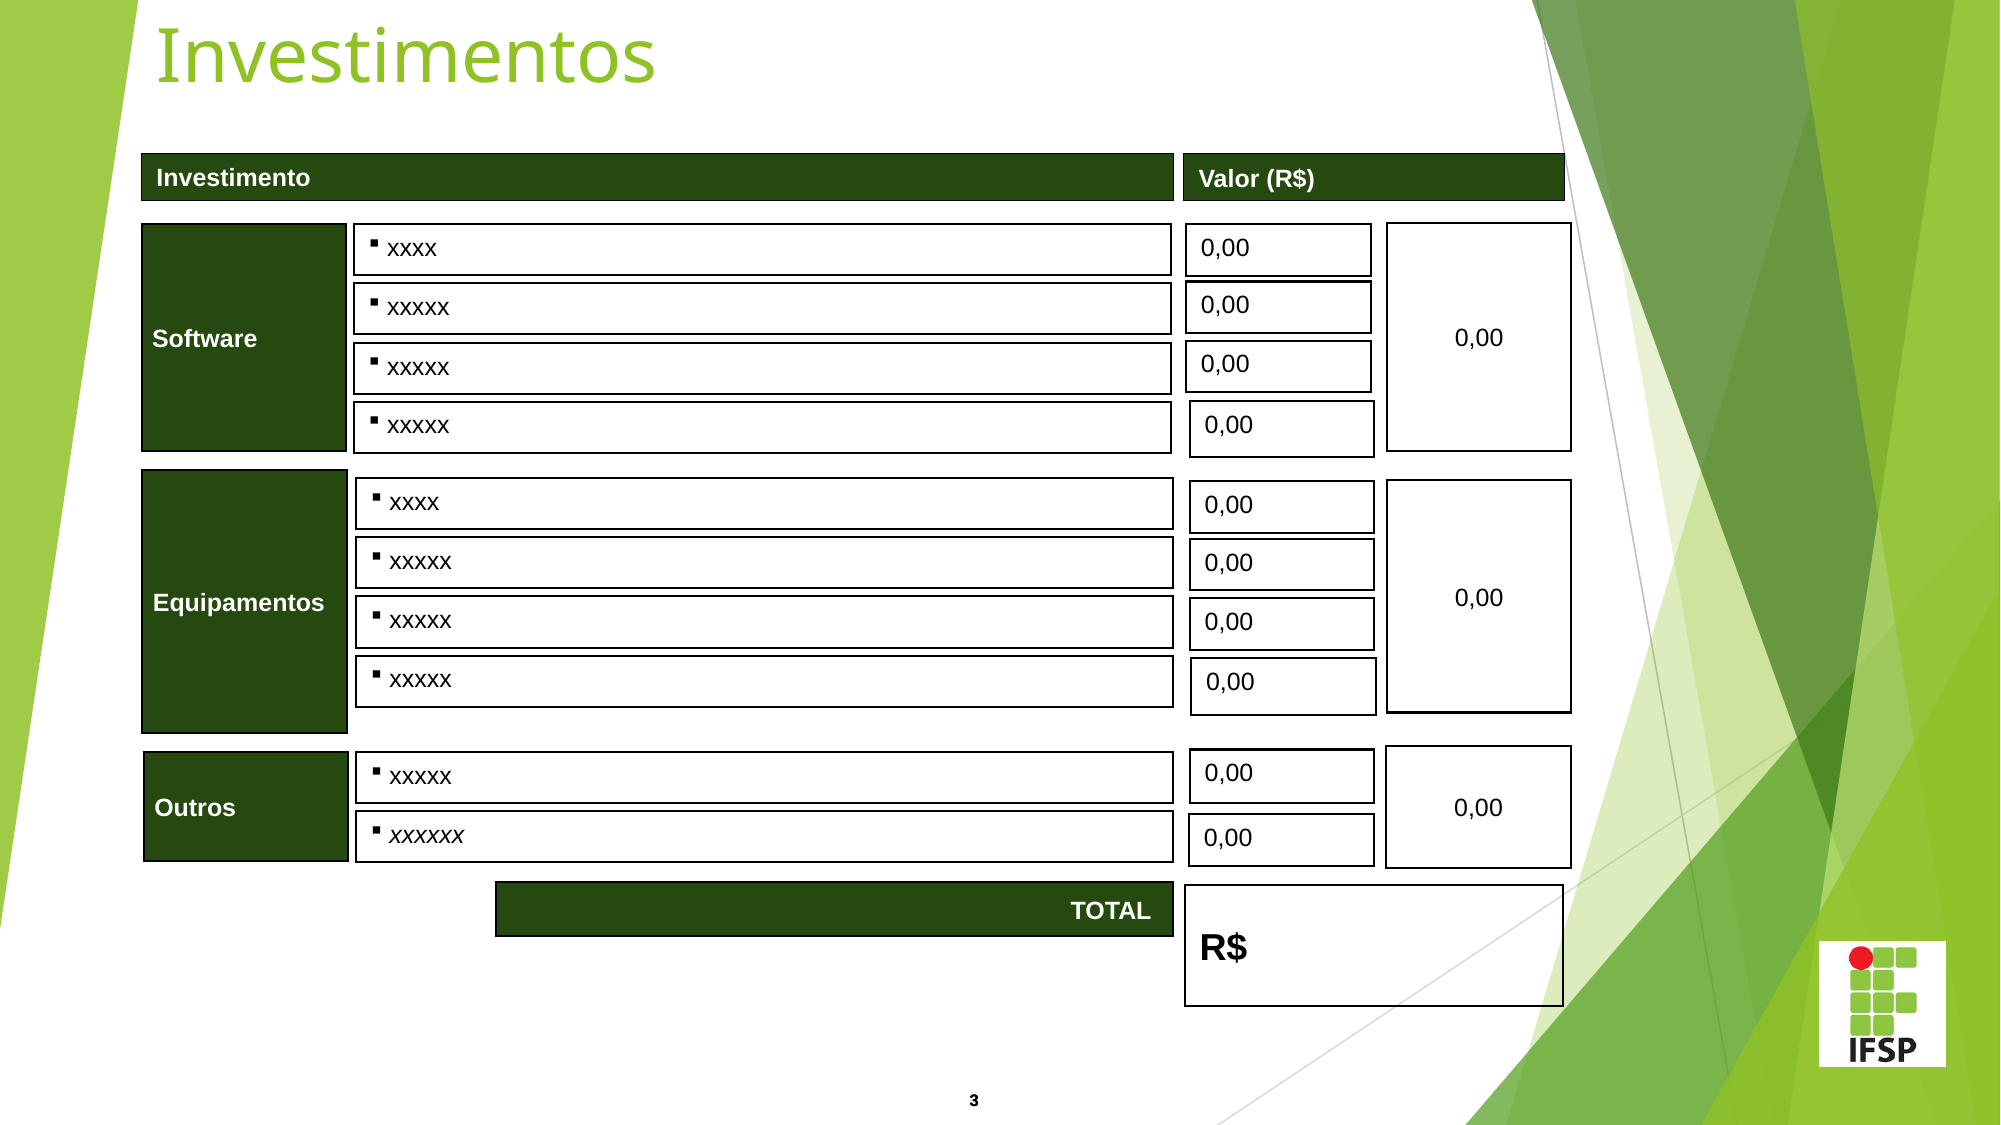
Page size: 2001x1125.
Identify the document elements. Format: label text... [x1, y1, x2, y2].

text_box 0,00 [1386, 222, 1572, 451]
picture [1819, 941, 1946, 1067]
text_box 0,00 [1186, 224, 1371, 276]
text_box 0,00 [1186, 340, 1371, 393]
text_box 0,00 [1189, 598, 1375, 651]
text_box xxxxx [356, 537, 1174, 589]
text_box xxxxx [353, 283, 1171, 335]
text_box xxxx [356, 477, 1174, 530]
text_box 0,00 [1191, 657, 1376, 715]
text_box xxxxx [353, 401, 1171, 453]
text_box 0,00 [1189, 538, 1375, 591]
text_box Equipamentos [142, 470, 347, 734]
text_box 0,00 [1186, 281, 1371, 334]
text_box xxxxx [353, 342, 1171, 394]
text_box R$ [1184, 884, 1563, 1007]
text_box 0,00 [1386, 745, 1571, 868]
text_box 0,00 [1386, 480, 1572, 713]
text_box xxxxx [356, 596, 1174, 648]
text_box xxxxxx [356, 811, 1174, 863]
text_box Investimento [141, 153, 1174, 201]
text_box xxxxx [356, 751, 1174, 804]
text_box 0,00 [1189, 481, 1375, 533]
text_box xxxxx [356, 655, 1174, 707]
text_box xxxx [353, 224, 1171, 276]
title Investimentos [141, 0, 1552, 217]
text_box Software [141, 224, 346, 451]
text_box 0,00 [1189, 400, 1375, 458]
text_box Outros [143, 751, 349, 862]
text_box 0,00 [1189, 813, 1374, 867]
text_box 0,00 [1189, 749, 1375, 804]
text_box 3 [969, 1093, 1027, 1110]
text_box Valor (R$) [1183, 153, 1565, 201]
text_box TOTAL [495, 882, 1173, 937]
